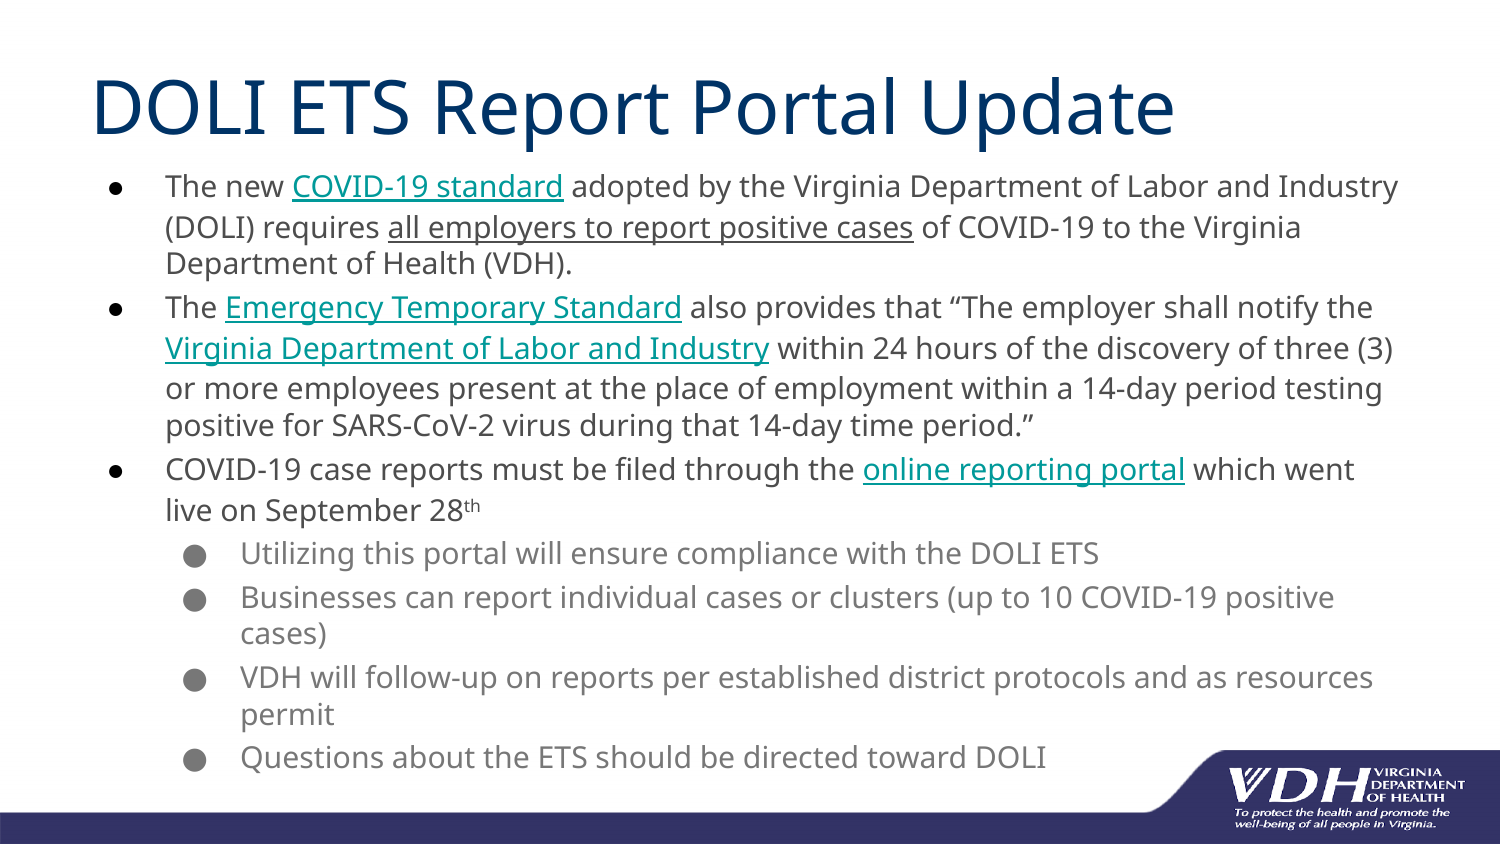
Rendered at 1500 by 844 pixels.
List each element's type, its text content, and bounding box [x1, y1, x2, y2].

list The new COVID-19 standard adopted by the Virginia Department of Labor and Industry (DOLI) requires all employers to report positive cases of COVID-19 to the Virginia Department of Health (VDH). The Emergency Temporary Standard also provides that “The employer shall notify the Virginia Department of Labor and Industry within 24 hours of the discovery of three (3) or more employees present at the place of employment within a 14-day period testing positive for SARS-CoV-2 virus during that 14-day time period.” COVID-19 case reports must be filed through the online reporting portal which went live on September 28th Utilizing this portal will ensure compliance with the DOLI ETS Businesses can report individual cases or clusters (up to 10 COVID-19 positive cases) VDH will follow-up on reports per established district protocols and as resources permit Questions about the ETS should be directed toward DOLI [75, 159, 1425, 803]
picture [0, 0, 1500, 844]
title DOLI ETS Report Portal Update [75, 33, 1425, 159]
